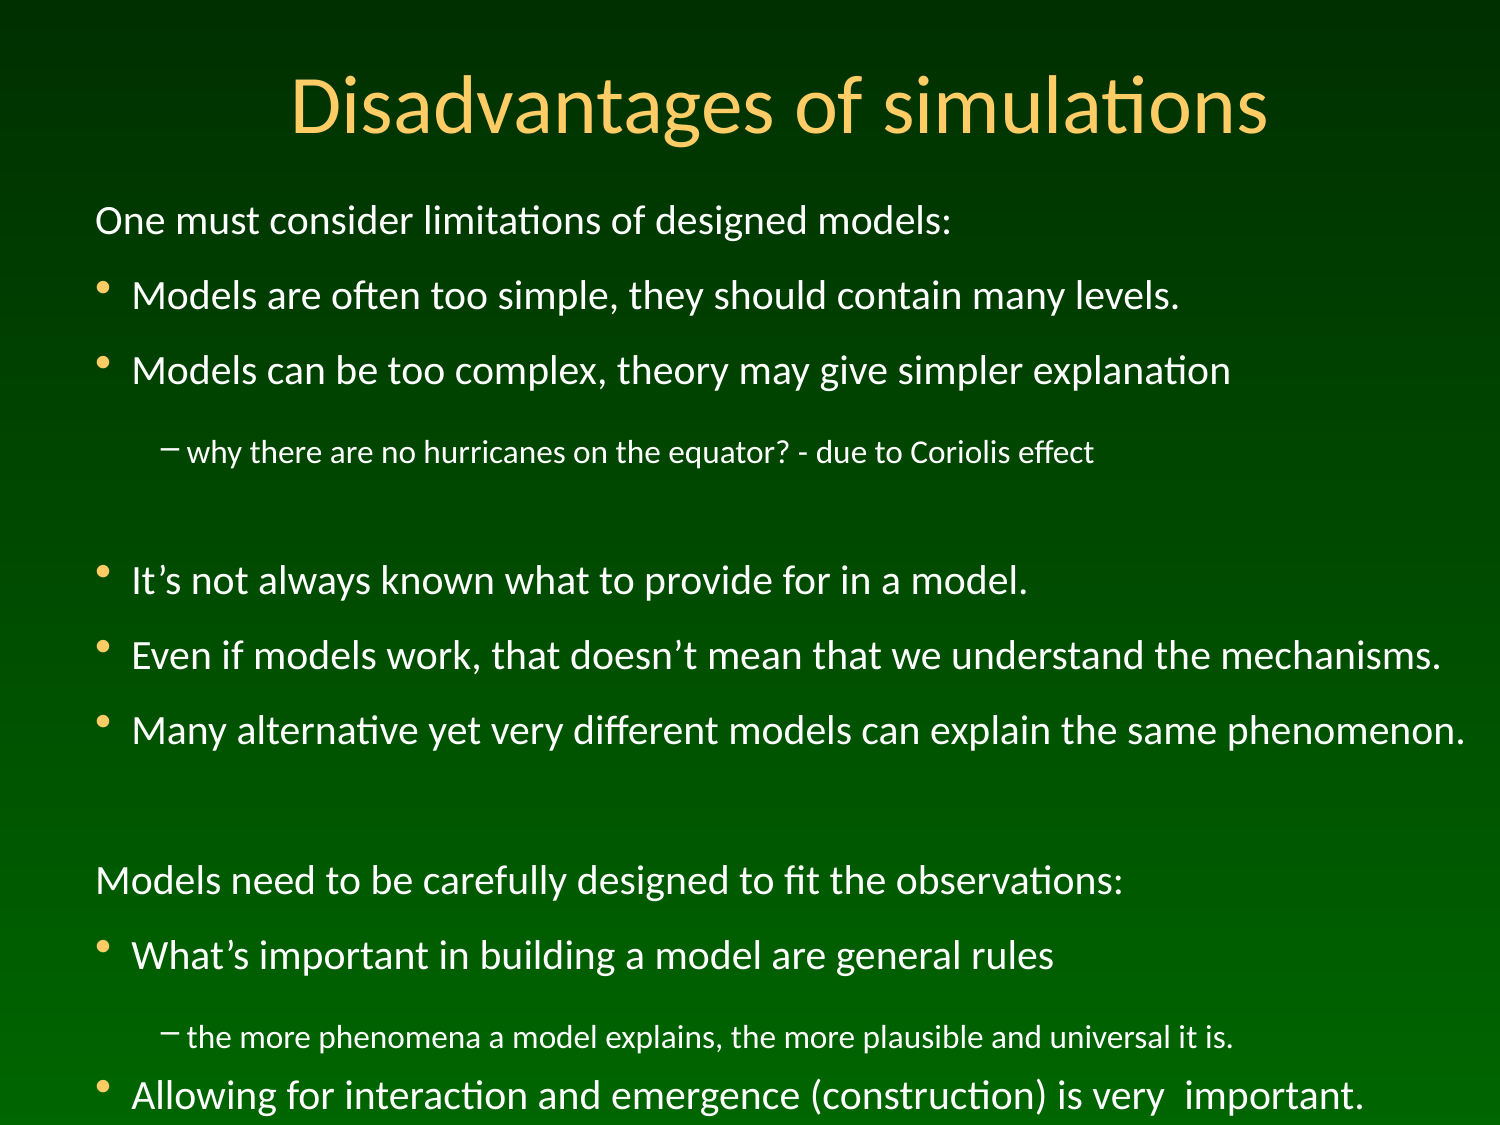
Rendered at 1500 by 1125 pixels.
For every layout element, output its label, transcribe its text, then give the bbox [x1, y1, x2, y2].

list One must consider limitations of designed models: Models are often too simple, they should contain many levels. Models can be too complex, theory may give simpler explanation why there are no hurricanes on the equator? - due to Coriolis effect It’s not always known what to provide for in a model. Even if models work, that doesn’t mean that we understand the mechanisms. Many alternative yet very different models can explain the same phenomenon. Models need to be carefully designed to fit the observations: What’s important in building a model are general rules the more phenomena a model explains, the more plausible and universal it is. Allowing for interaction and emergence (construction) is very important. Knowledge acquired from models should undergo accumulation. [80, 185, 1500, 1083]
title Disadvantages of simulations [124, 37, 1436, 165]
